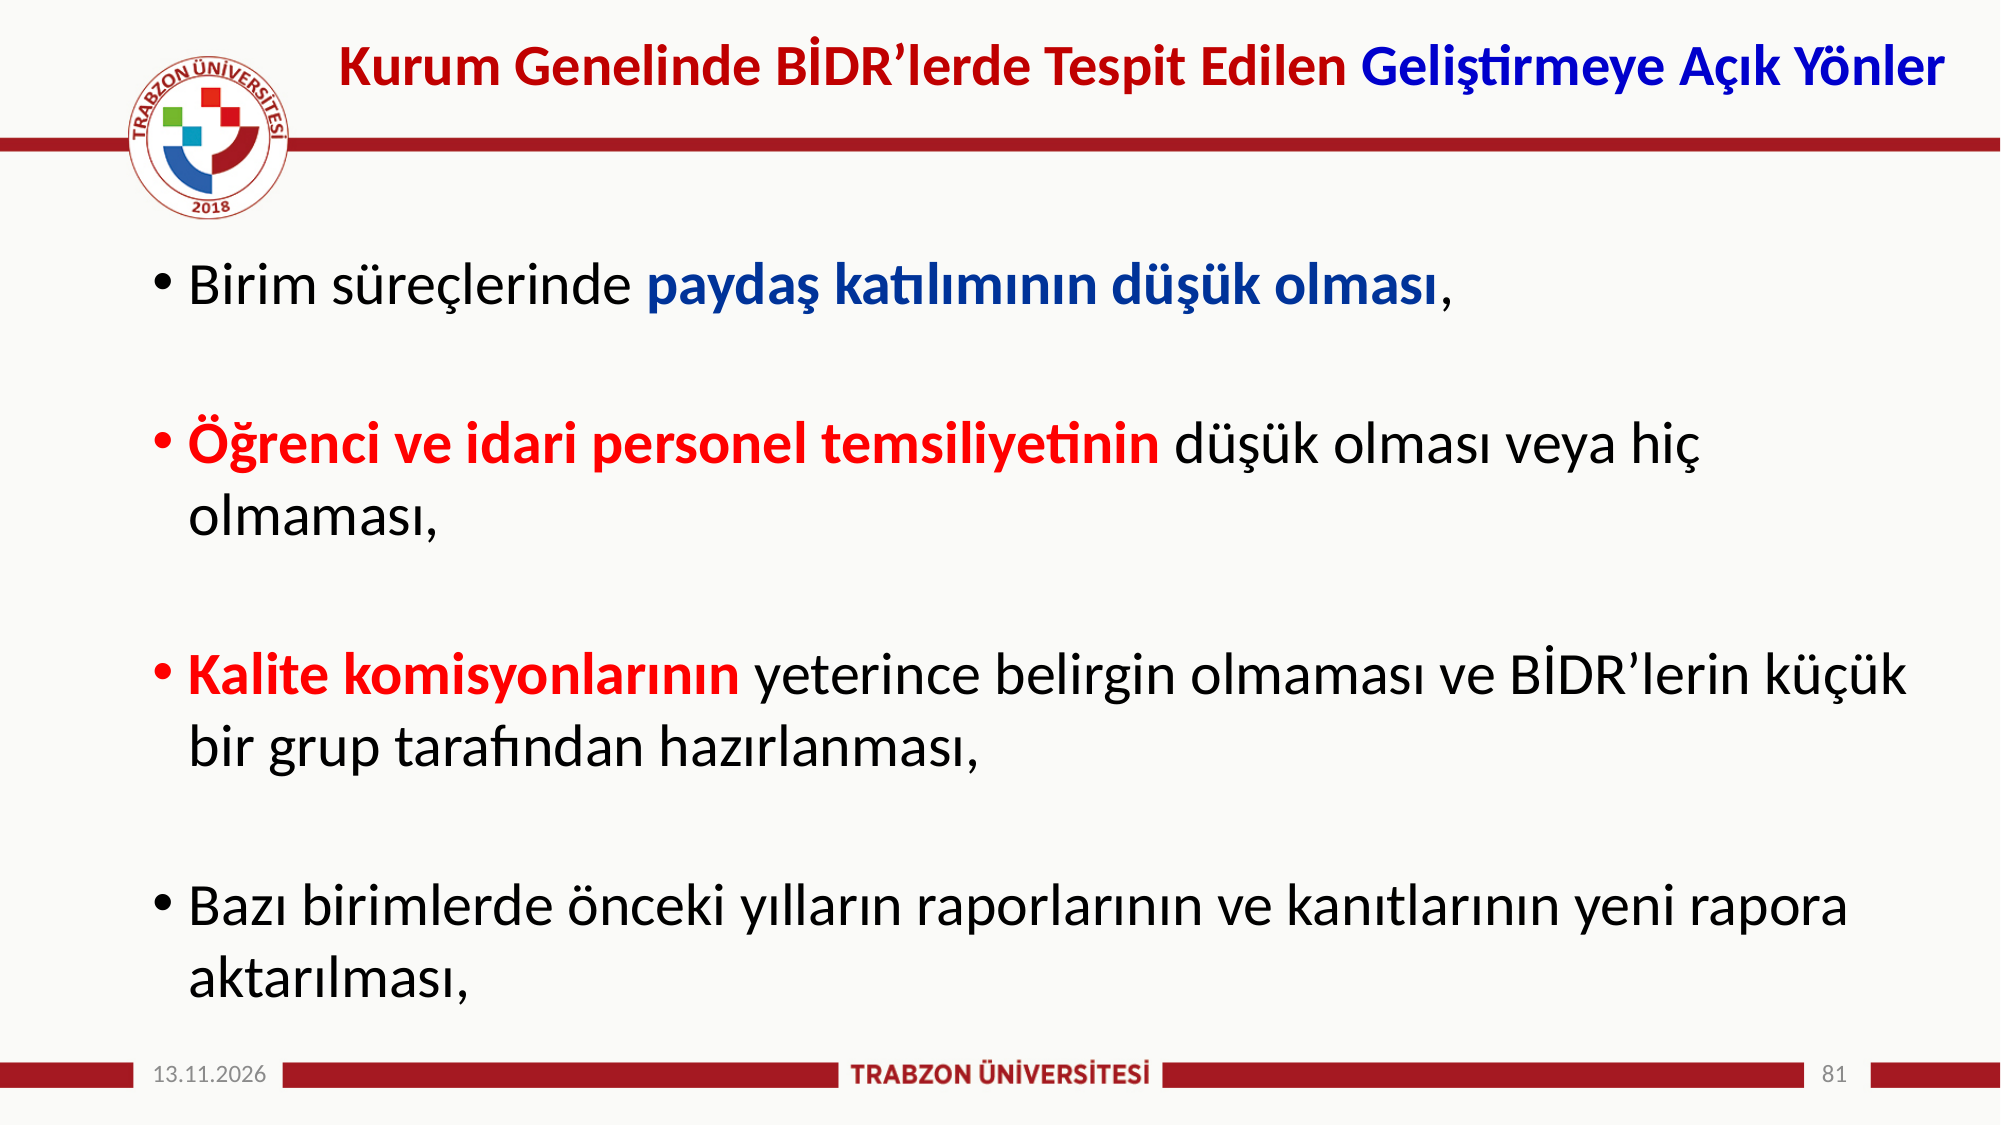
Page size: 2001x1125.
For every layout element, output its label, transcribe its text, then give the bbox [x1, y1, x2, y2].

picture [0, 0, 2001, 1125]
slide_number 81 [1412, 1042, 1863, 1103]
list Birim süreçlerinde paydaş katılımının düşük olması, Öğrenci ve idari personel temsiliyetinin düşük olması veya hiç olmaması, Kalite komisyonlarının yeterince belirgin olmaması ve BİDR’lerin küçük bir grup tarafından hazırlanması, Bazı birimlerde önceki yılların raporlarının ve kanıtlarının yeni rapora aktarılması, [137, 236, 1929, 1024]
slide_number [137, 1042, 588, 1103]
title Kurum Genelinde BİDR’lerde Tespit Edilen Geliştirmeye Açık Yönler [286, 0, 2000, 135]
